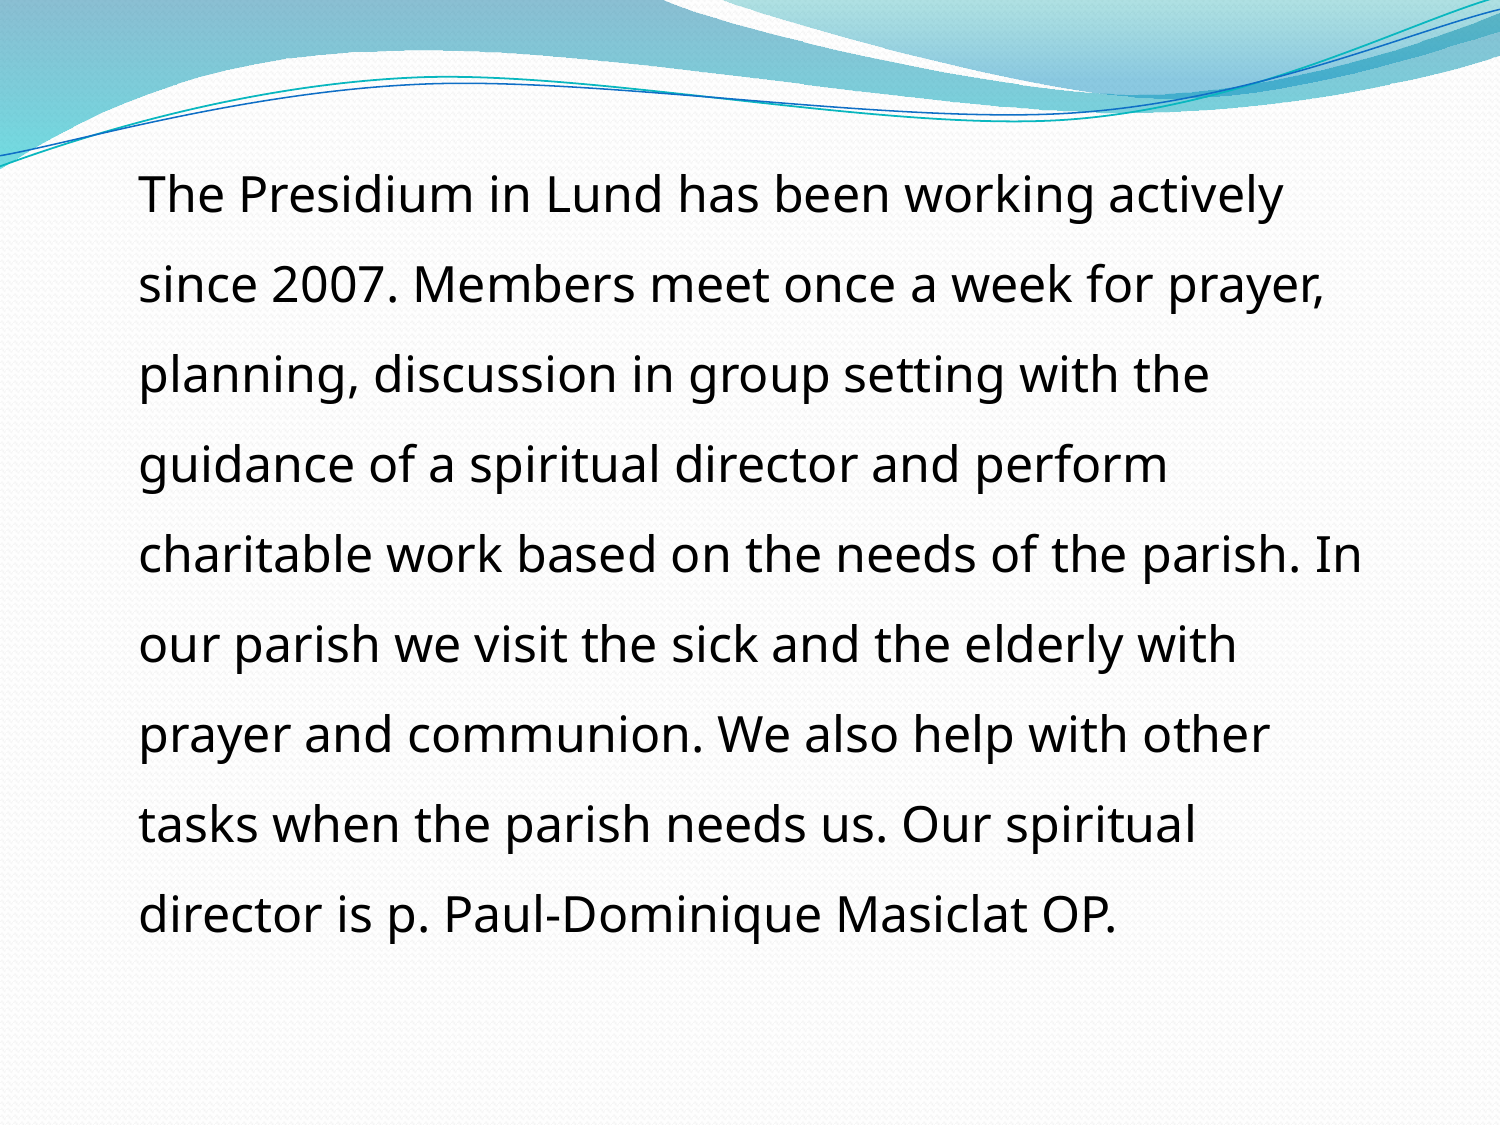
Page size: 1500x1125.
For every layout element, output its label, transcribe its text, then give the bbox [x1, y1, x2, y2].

text_box The Presidium in Lund has been working actively since 2007. Members meet once a week for prayer, planning, discussion in group setting with the guidance of a spiritual director and perform charitable work based on the needs of the parish. In our parish we visit the sick and the elderly with prayer and communion. We also help with other tasks when the parish needs us. Our spiritual director is p. Paul-Dominique Masiclat OP. [123, 125, 1388, 996]
